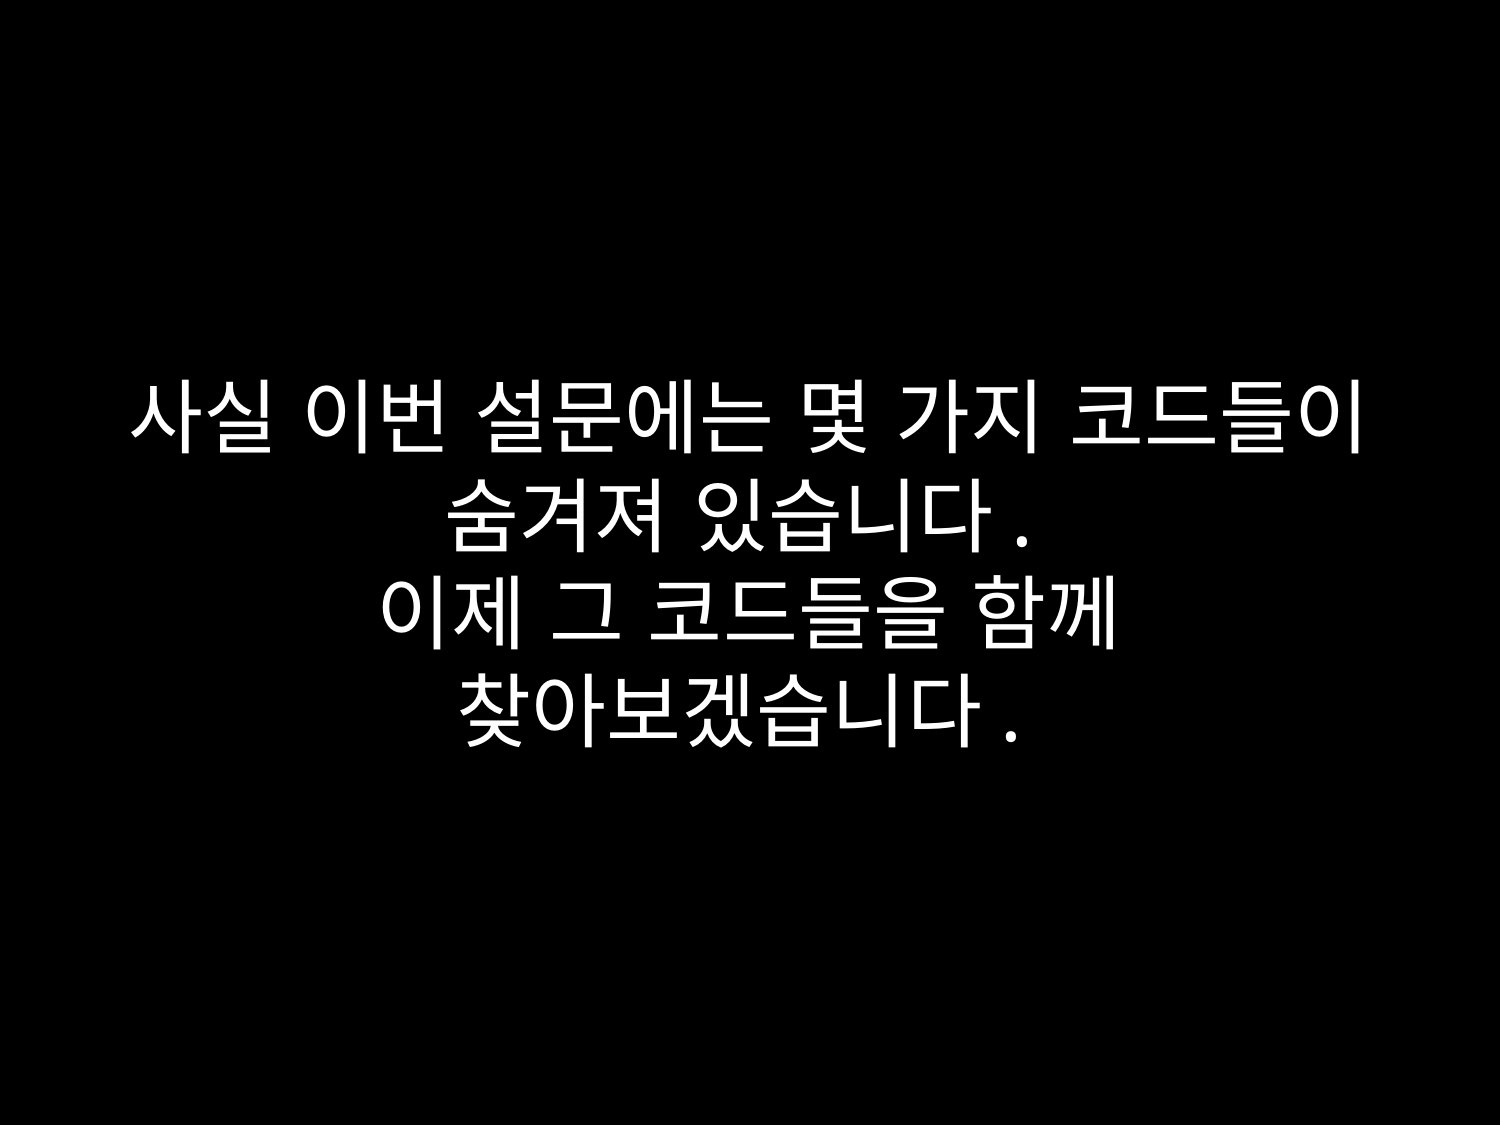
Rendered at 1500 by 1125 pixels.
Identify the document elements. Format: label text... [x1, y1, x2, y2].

text_box 사실 이번 설문에는 몇 가지 코드들이 숨겨져 있습니다. 이제 그 코드들을 함께 찾아보겠습니다. [112, 349, 1388, 776]
